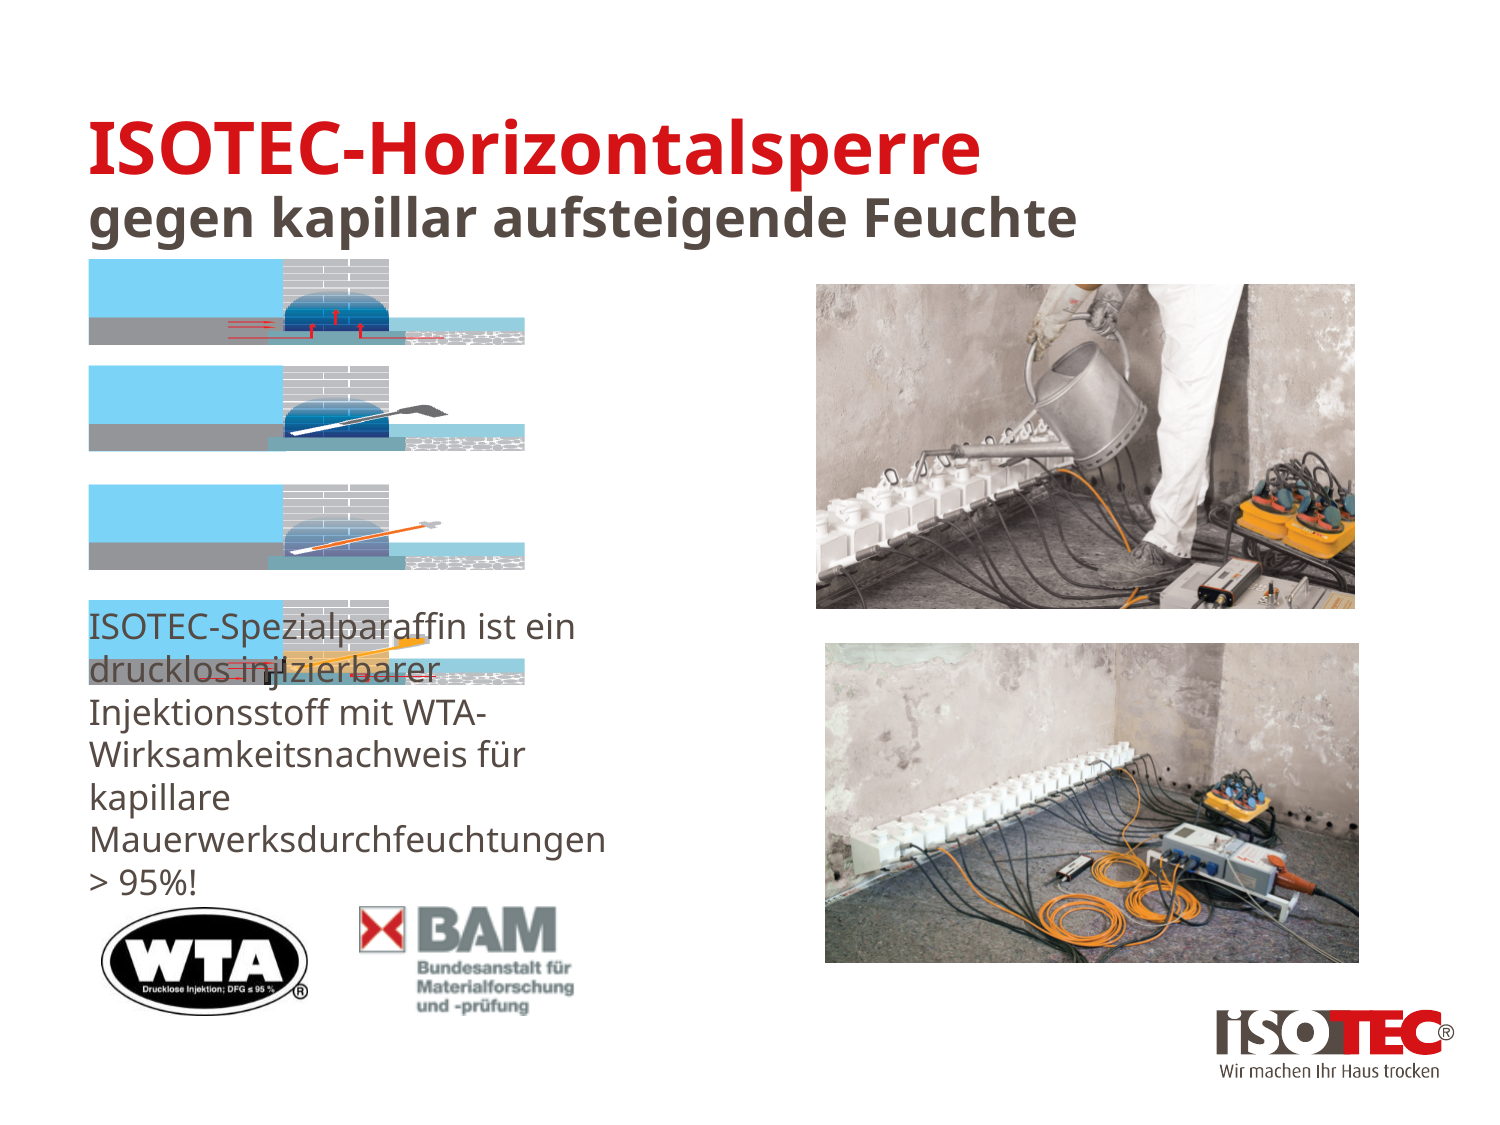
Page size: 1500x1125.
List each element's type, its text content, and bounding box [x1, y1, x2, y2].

picture [816, 284, 1355, 609]
picture [359, 906, 601, 1016]
title ISOTEC-Horizontalsperre [88, 93, 1412, 188]
picture [101, 907, 309, 1016]
text_box ISOTEC-Spezialparaffin ist ein drucklos injizierbarer Injektionsstoff mit WTA-Wirksamkeitsnachweis für kapillare Mauerwerksdurchfeuchtungen > 95%! [73, 597, 650, 910]
picture [88, 259, 525, 685]
list gegen kapillar aufsteigende Feuchte [88, 188, 1412, 260]
picture [825, 643, 1359, 963]
